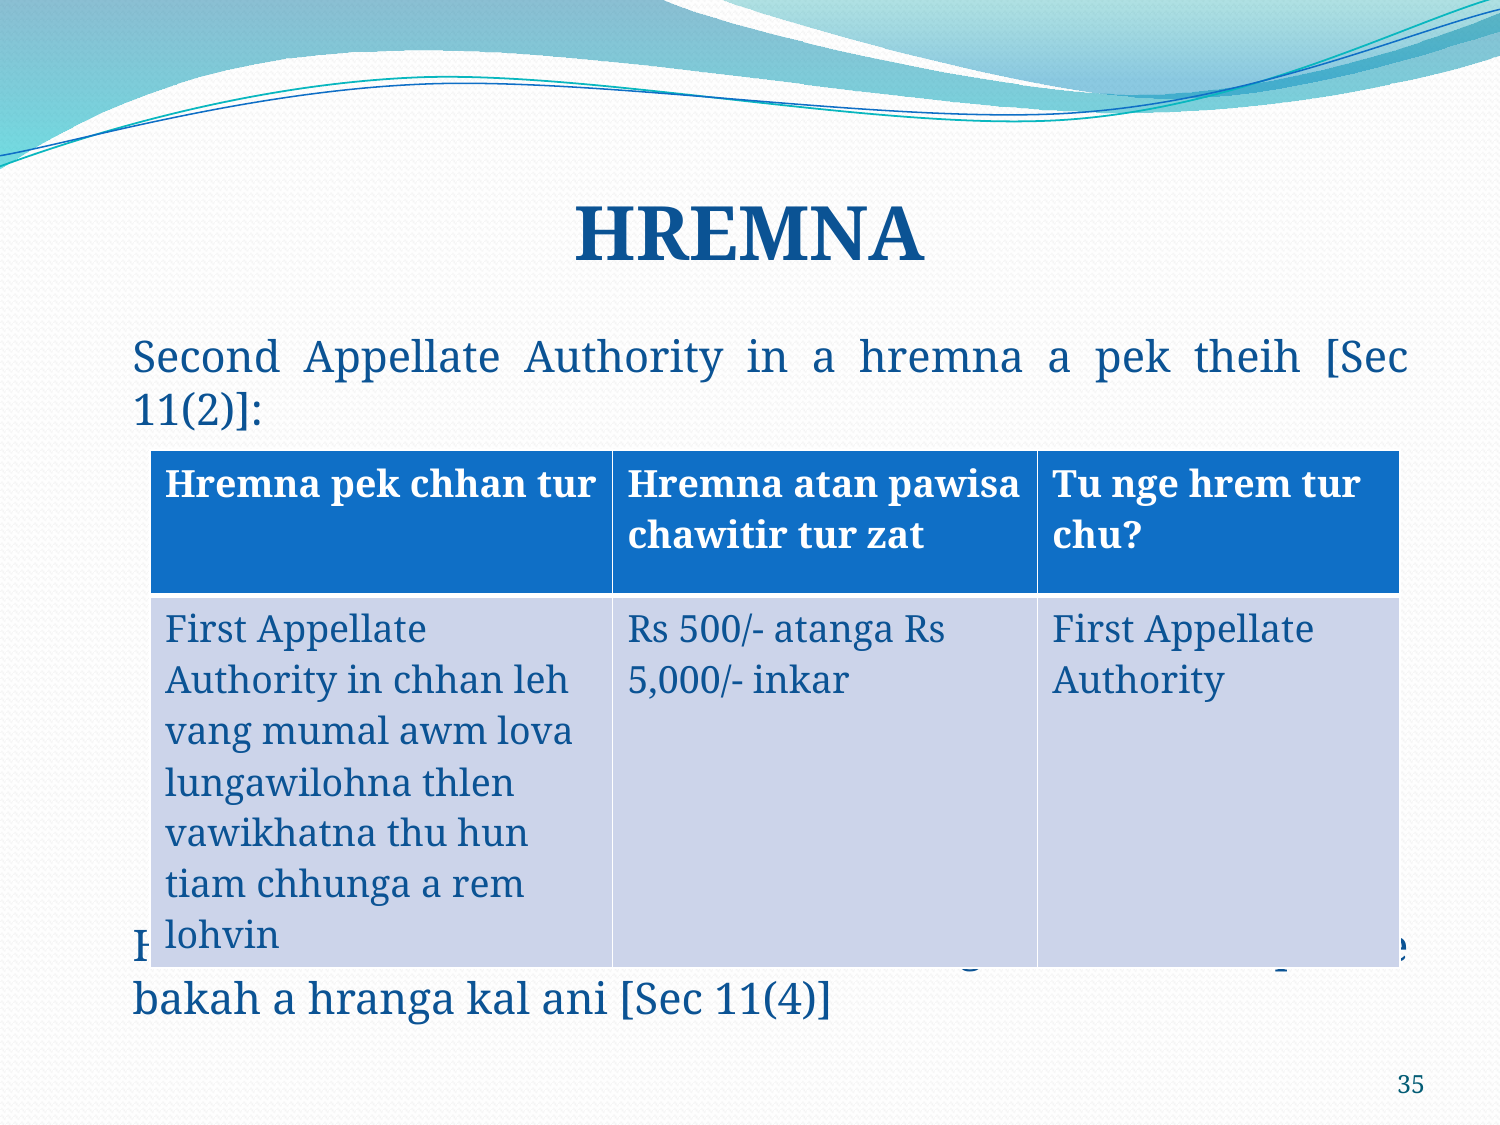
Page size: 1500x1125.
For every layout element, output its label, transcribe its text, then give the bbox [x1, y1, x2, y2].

slide_number 35 [1299, 1042, 1425, 1103]
table_header Hremna atan pawisa chawitir tur zat [613, 451, 1037, 593]
table_header Tu nge hrem tur chu? [1038, 451, 1399, 593]
table_header Hremna pek chhan tur [151, 451, 612, 593]
table_cell First Appellate Authority in chhan leh vang mumal awm lova lungawilohna thlen vawikhatna thu hun tiam chhunga a rem lohvin [151, 598, 612, 967]
title HREMNA [75, 115, 1425, 275]
table_cell First Appellate Authority [1038, 598, 1399, 967]
list Second Appellate Authority in a hremna a pek theih [Sec 11(2)]: He dan hnuaia hremna te hi dan dangin hremna a pek te bakah a hranga kal ani [Sec 11(4)] [75, 317, 1425, 1038]
table_cell Rs 500/- atanga Rs 5,000/- inkar [613, 598, 1037, 967]
